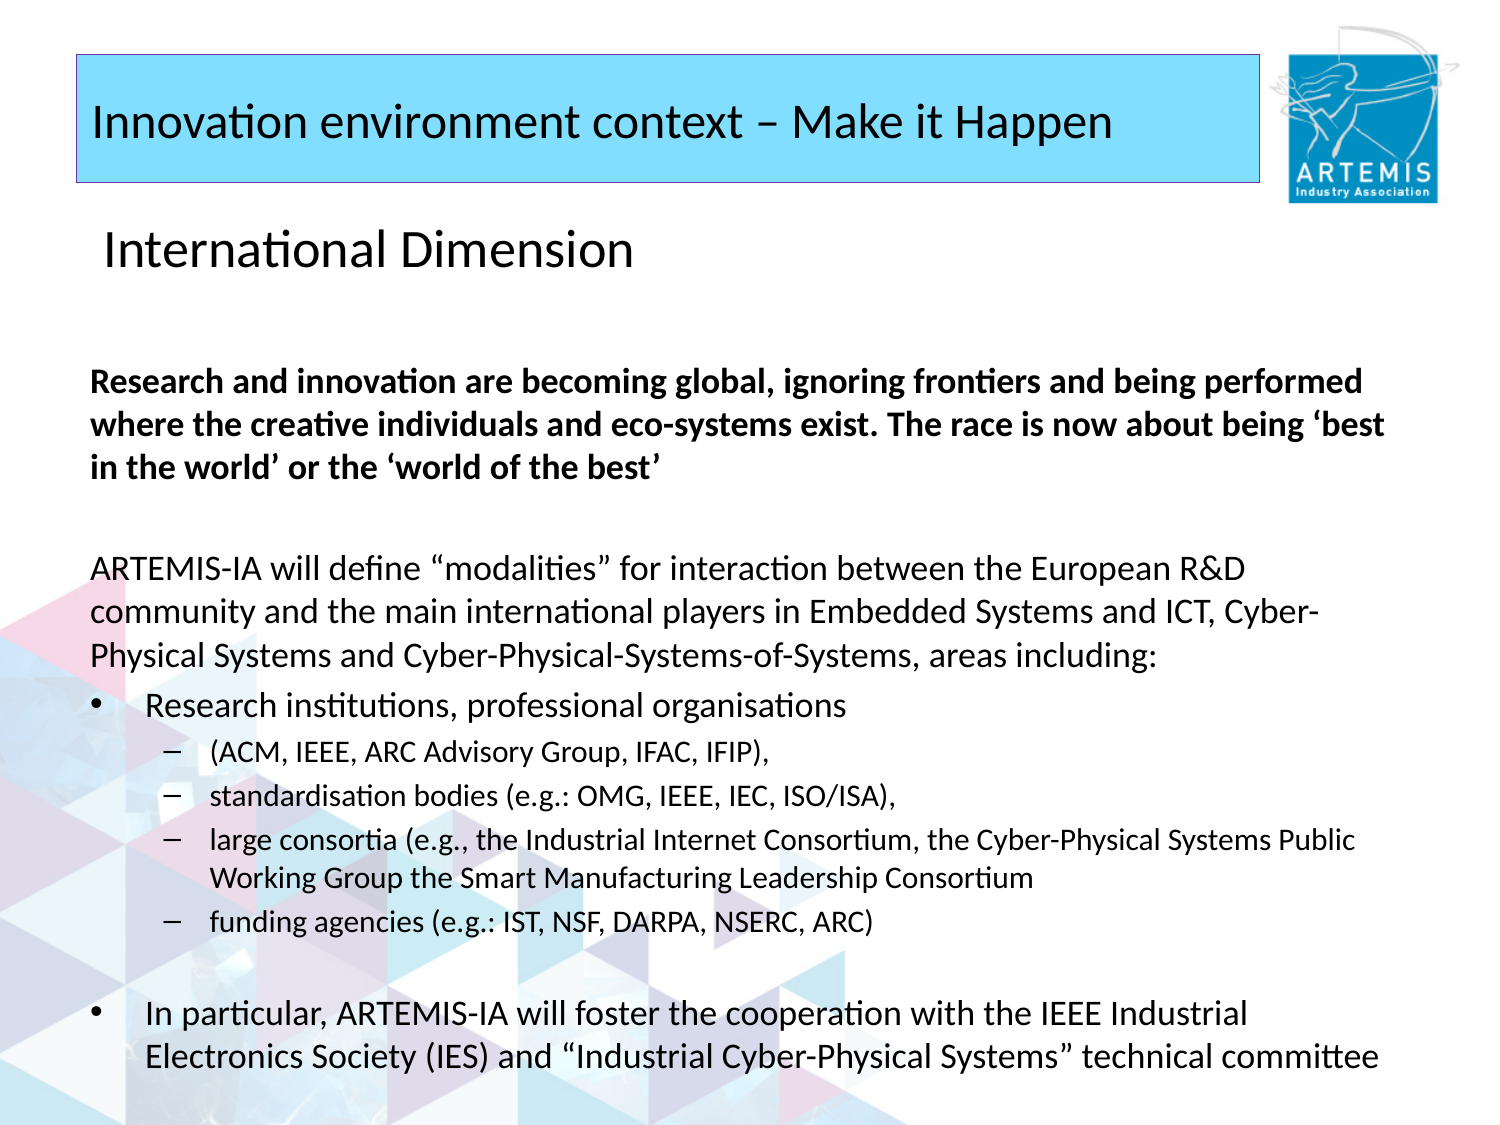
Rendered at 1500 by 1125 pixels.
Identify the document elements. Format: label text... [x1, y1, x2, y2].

text_box International Dimension [88, 205, 1459, 286]
picture [0, 0, 1500, 1125]
title Innovation environment context – Make it Happen [76, 54, 1260, 183]
list Research and innovation are becoming global, ignoring frontiers and being performed where the creative individuals and eco-systems exist. The race is now about being ‘best in the world’ or the ‘world of the best’ ARTEMIS-IA will define “modalities” for interaction between the European R&D community and the main international players in Embedded Systems and ICT, Cyber-Physical Systems and Cyber-Physical-Systems-of-Systems, areas including: Research institutions, professional organisations (ACM, IEEE, ARC Advisory Group, IFAC, IFIP), standardisation bodies (e.g.: OMG, IEEE, IEC, ISO/ISA), large consortia (e.g., the Industrial Internet Consortium, the Cyber-Physical Systems Public Working Group the Smart Manufacturing Leadership Consortium funding agencies (e.g.: IST, NSF, DARPA, NSERC, ARC) In particular, ARTEMIS-IA will foster the cooperation with the IEEE Industrial Electronics Society (IES) and “Industrial Cyber-Physical Systems” technical committee [75, 349, 1425, 1094]
